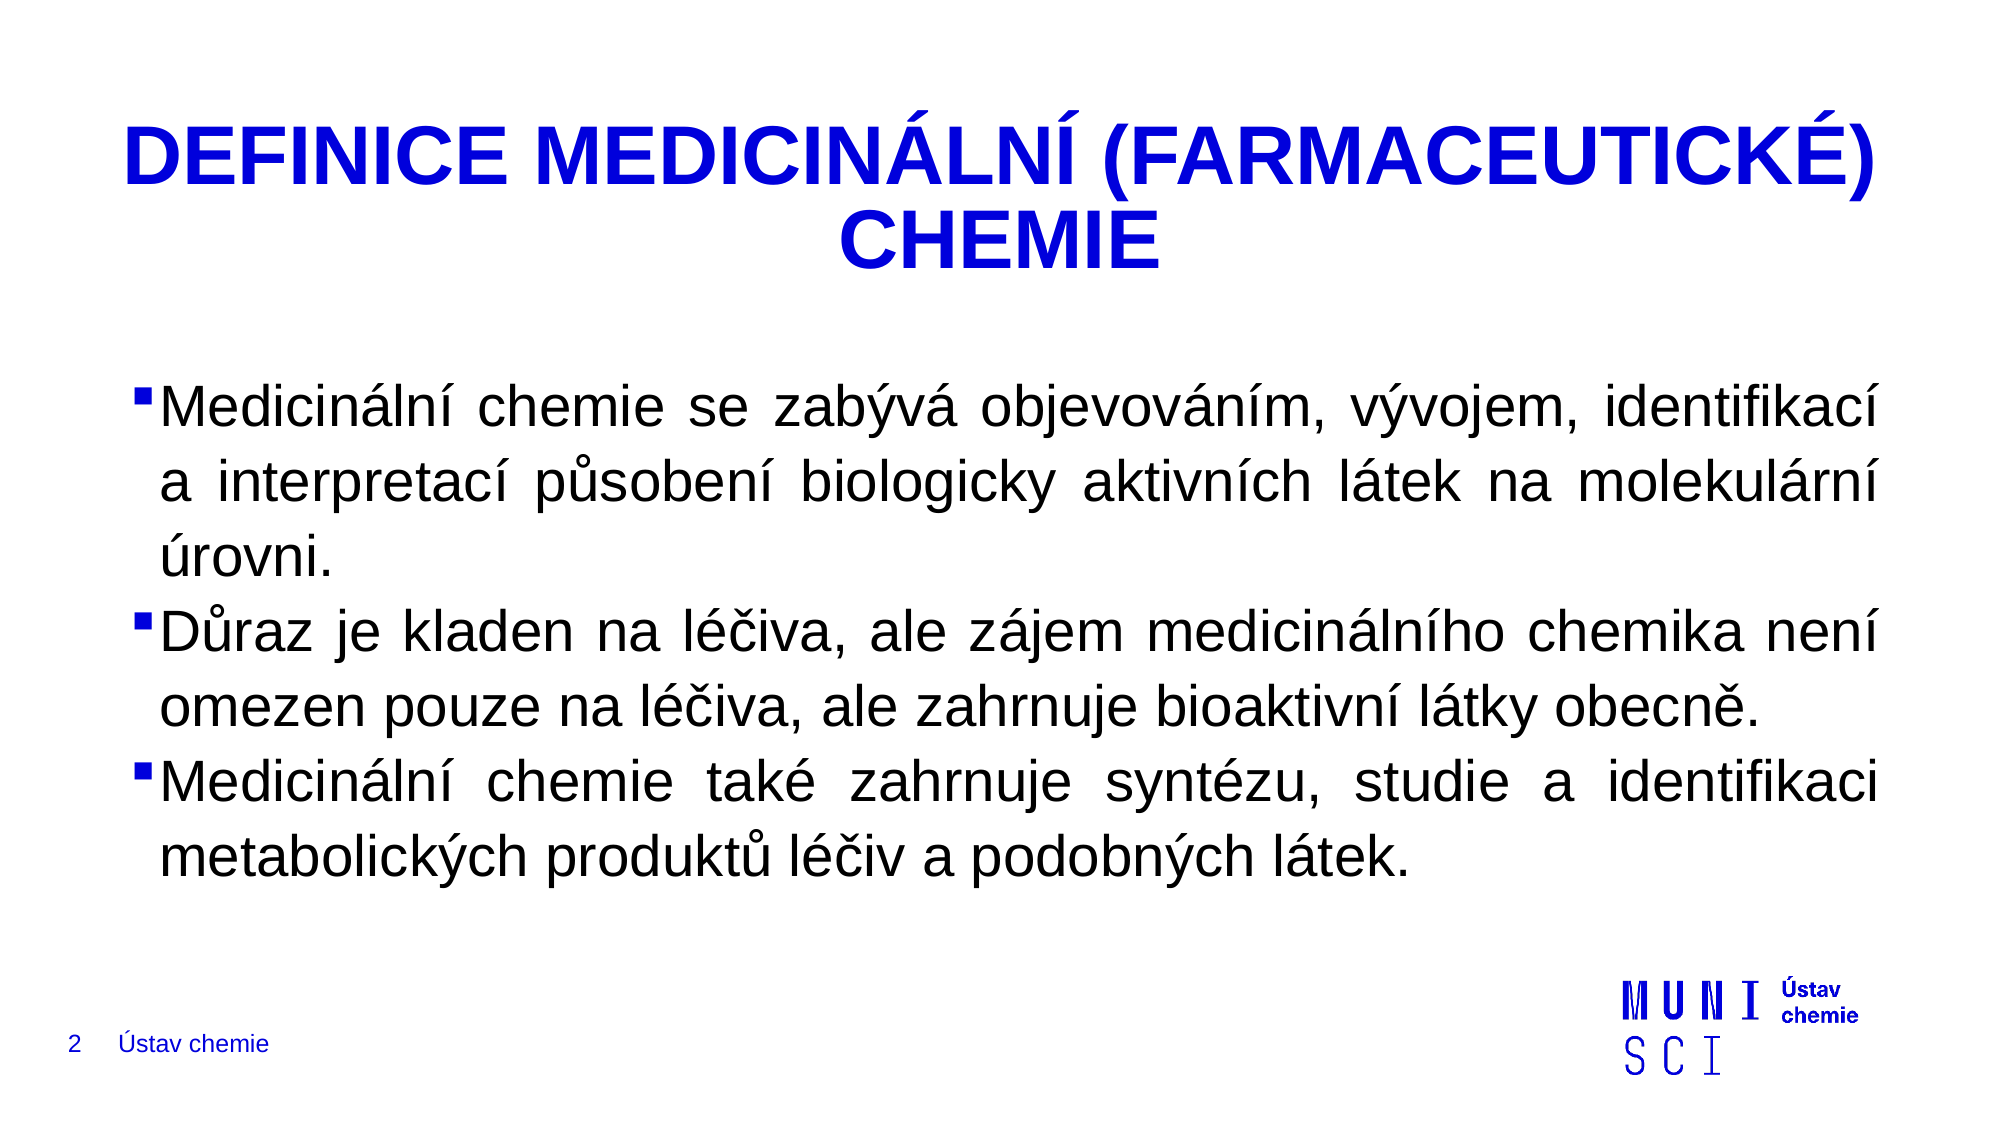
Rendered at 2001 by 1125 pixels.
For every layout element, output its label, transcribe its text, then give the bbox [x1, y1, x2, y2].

title DEFINICE MEDICINÁLNÍ (FARMACEUTICKÉ) CHEMIE [118, 118, 1883, 169]
list Medicinální chemie se zabývá objevováním, vývojem, identifikací a interpretací působení biologicky aktivních látek na molekulární úrovni. Důraz je kladen na léčiva, ale zájem medicinálního chemika není omezen pouze na léčiva, ale zahrnuje bioaktivní látky obecně. Medicinální chemie také zahrnuje syntézu, studie a identifikaci metabolických produktů léčiv a podobných látek. [118, 363, 1883, 932]
slide_number 2 [67, 1021, 110, 1063]
footer Ústav chemie [118, 1021, 1418, 1063]
picture [1598, 956, 1882, 1099]
